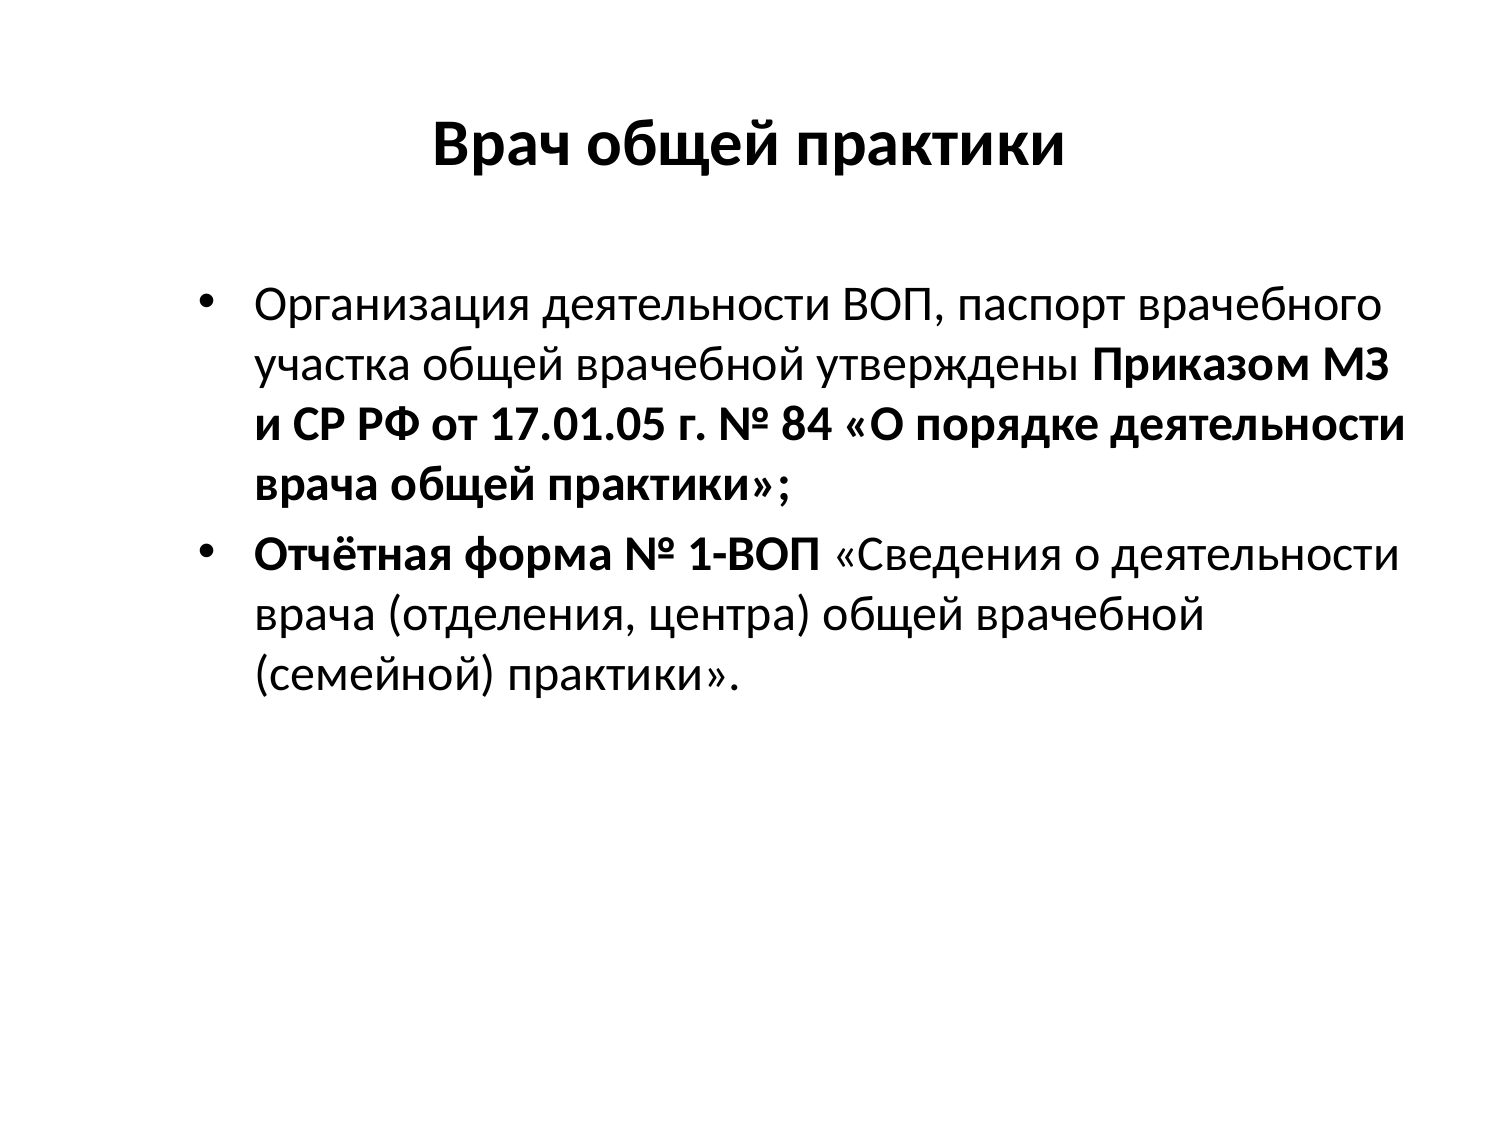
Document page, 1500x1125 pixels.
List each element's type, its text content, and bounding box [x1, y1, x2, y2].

title Врач общей практики [75, 45, 1425, 233]
list Организация деятельности ВОП, паспорт врачебного участка общей врачебной утверждены Приказом МЗ и СР РФ от 17.01.05 г. № 84 «О порядке деятельности врача общей практики»; Отчётная форма № 1-ВОП «Сведения о деятельности врача (отделения, центра) общей врачебной (семейной) практики». [183, 262, 1425, 1005]
